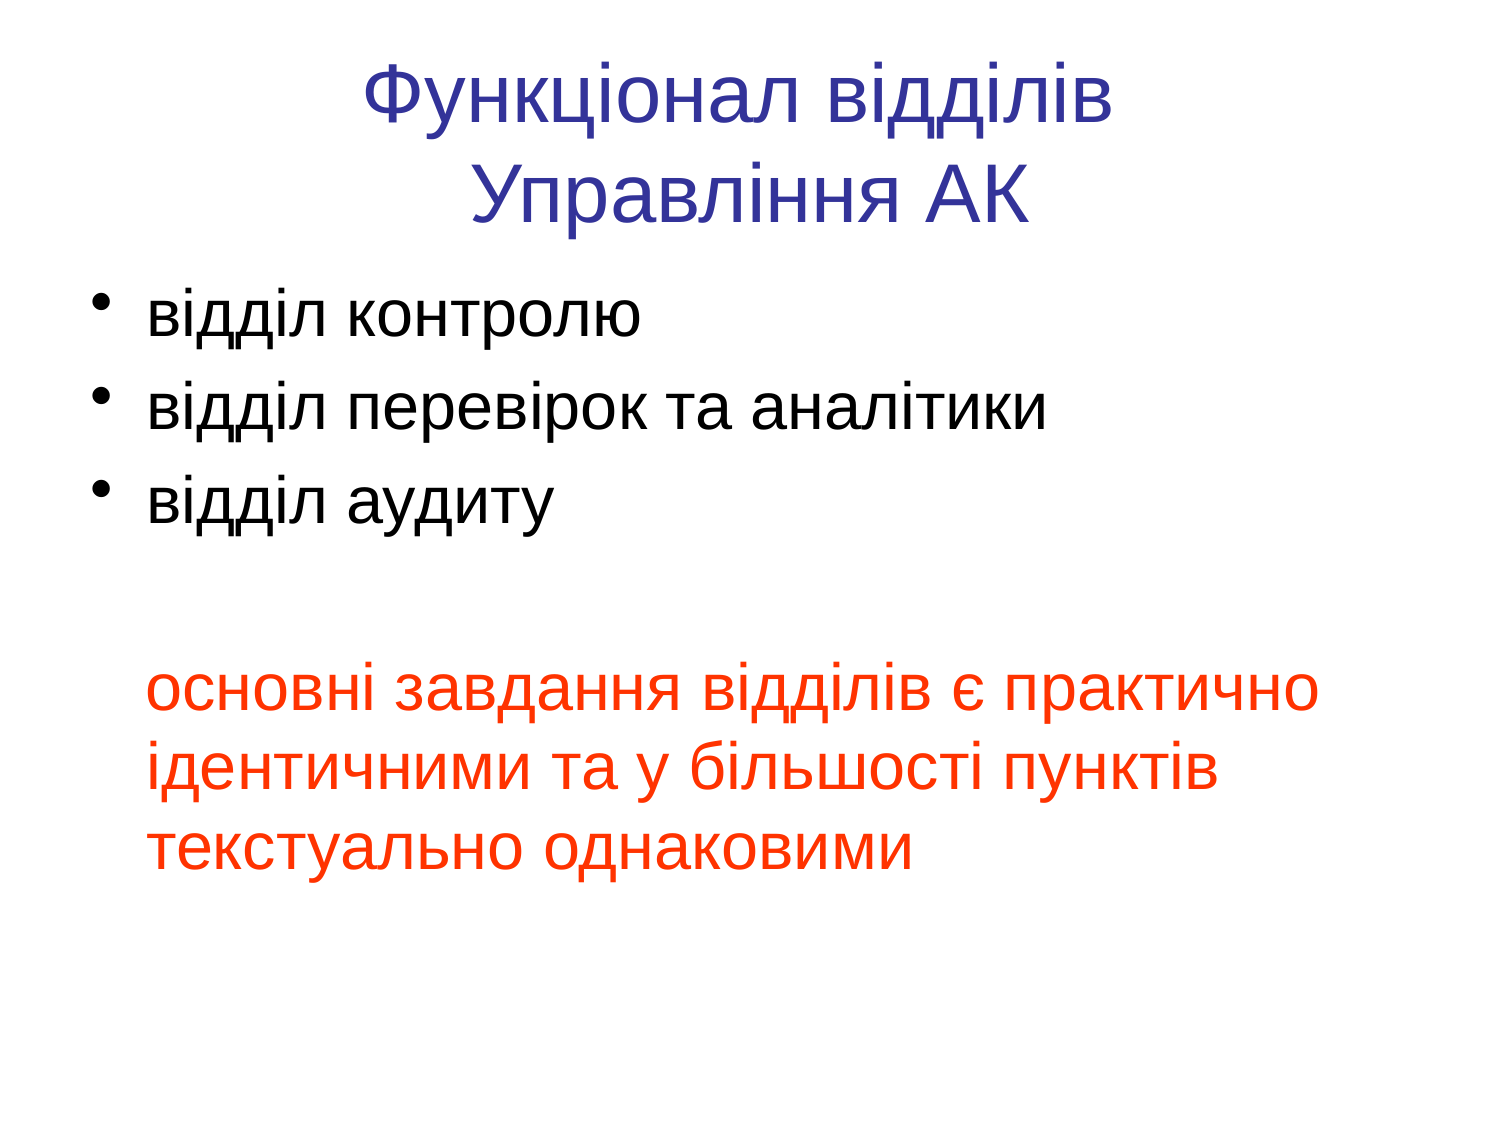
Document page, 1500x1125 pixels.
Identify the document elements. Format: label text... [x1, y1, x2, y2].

list відділ контролю відділ перевірок та аналітики відділ аудиту основні завдання відділів є практично ідентичними та у більшості пунктів текстуально однаковими [75, 262, 1425, 1005]
title Функціонал відділів Управління АК [75, 45, 1425, 233]
